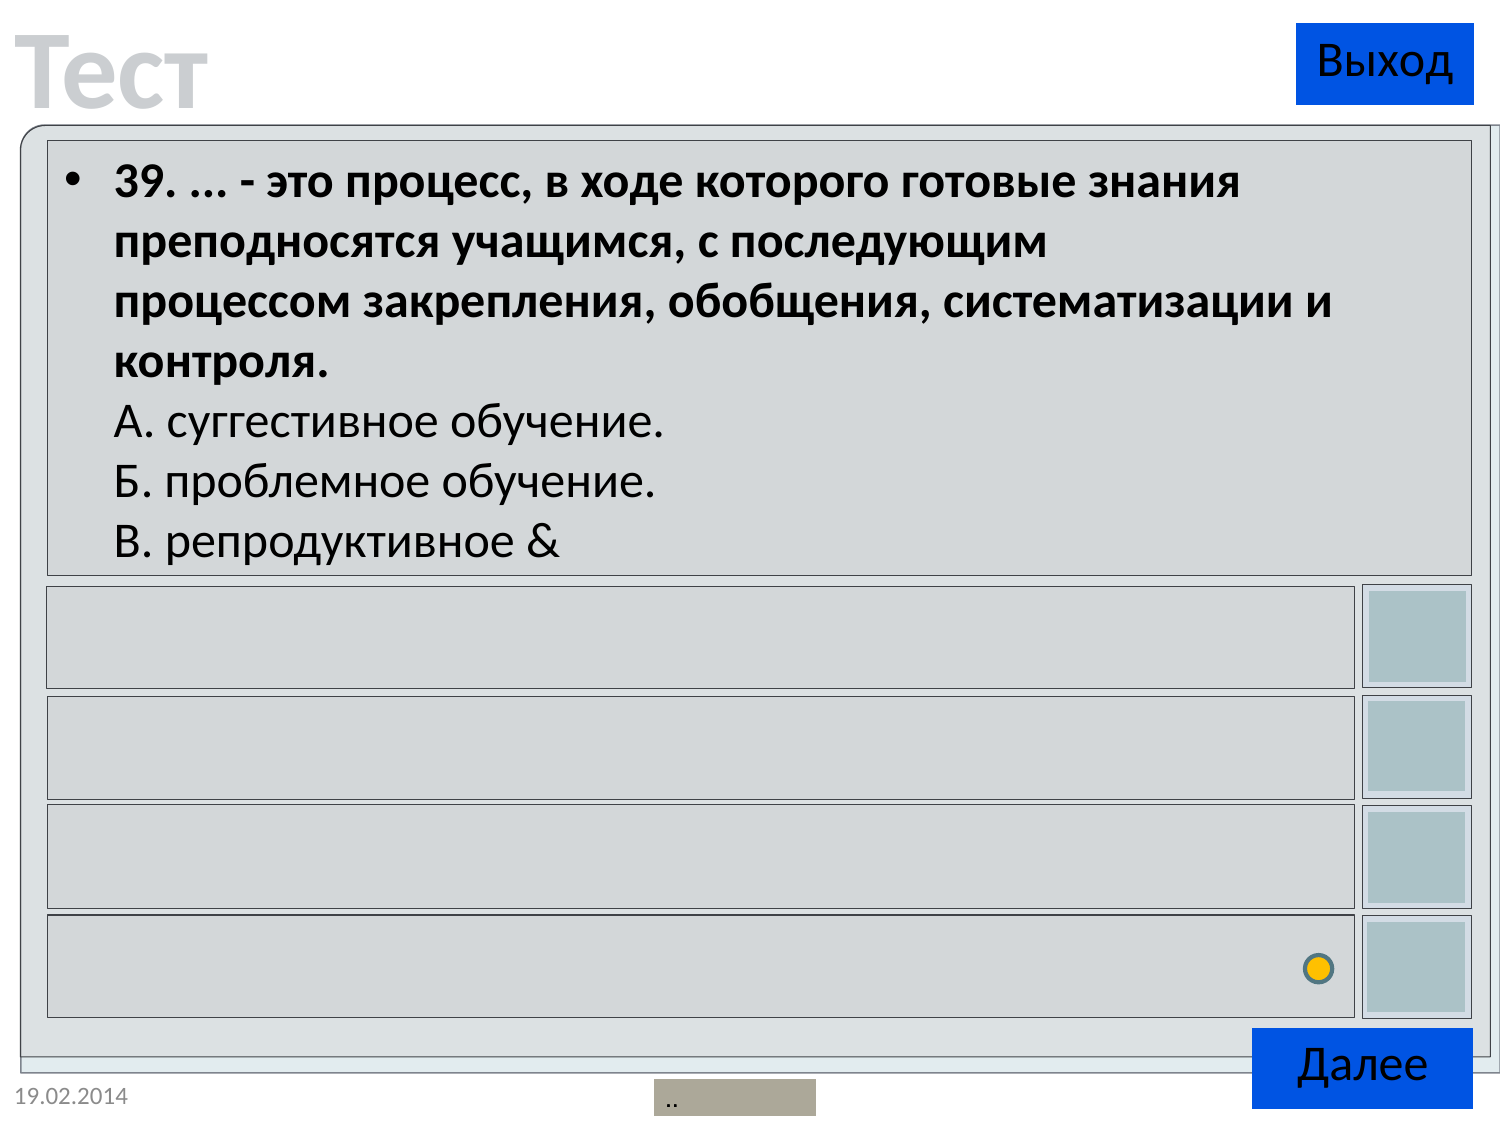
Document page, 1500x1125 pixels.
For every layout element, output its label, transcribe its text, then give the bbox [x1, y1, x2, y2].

list 39. ... - это процесс, в ходе которого готовые знания преподносятся учащимся, с последующим процессом закрепления, обобщения, систематизации и контроля. А. суггестивное обучение. Б. проблемное обучение. В. репродуктивное & [49, 140, 1469, 576]
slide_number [0, 1065, 174, 1125]
